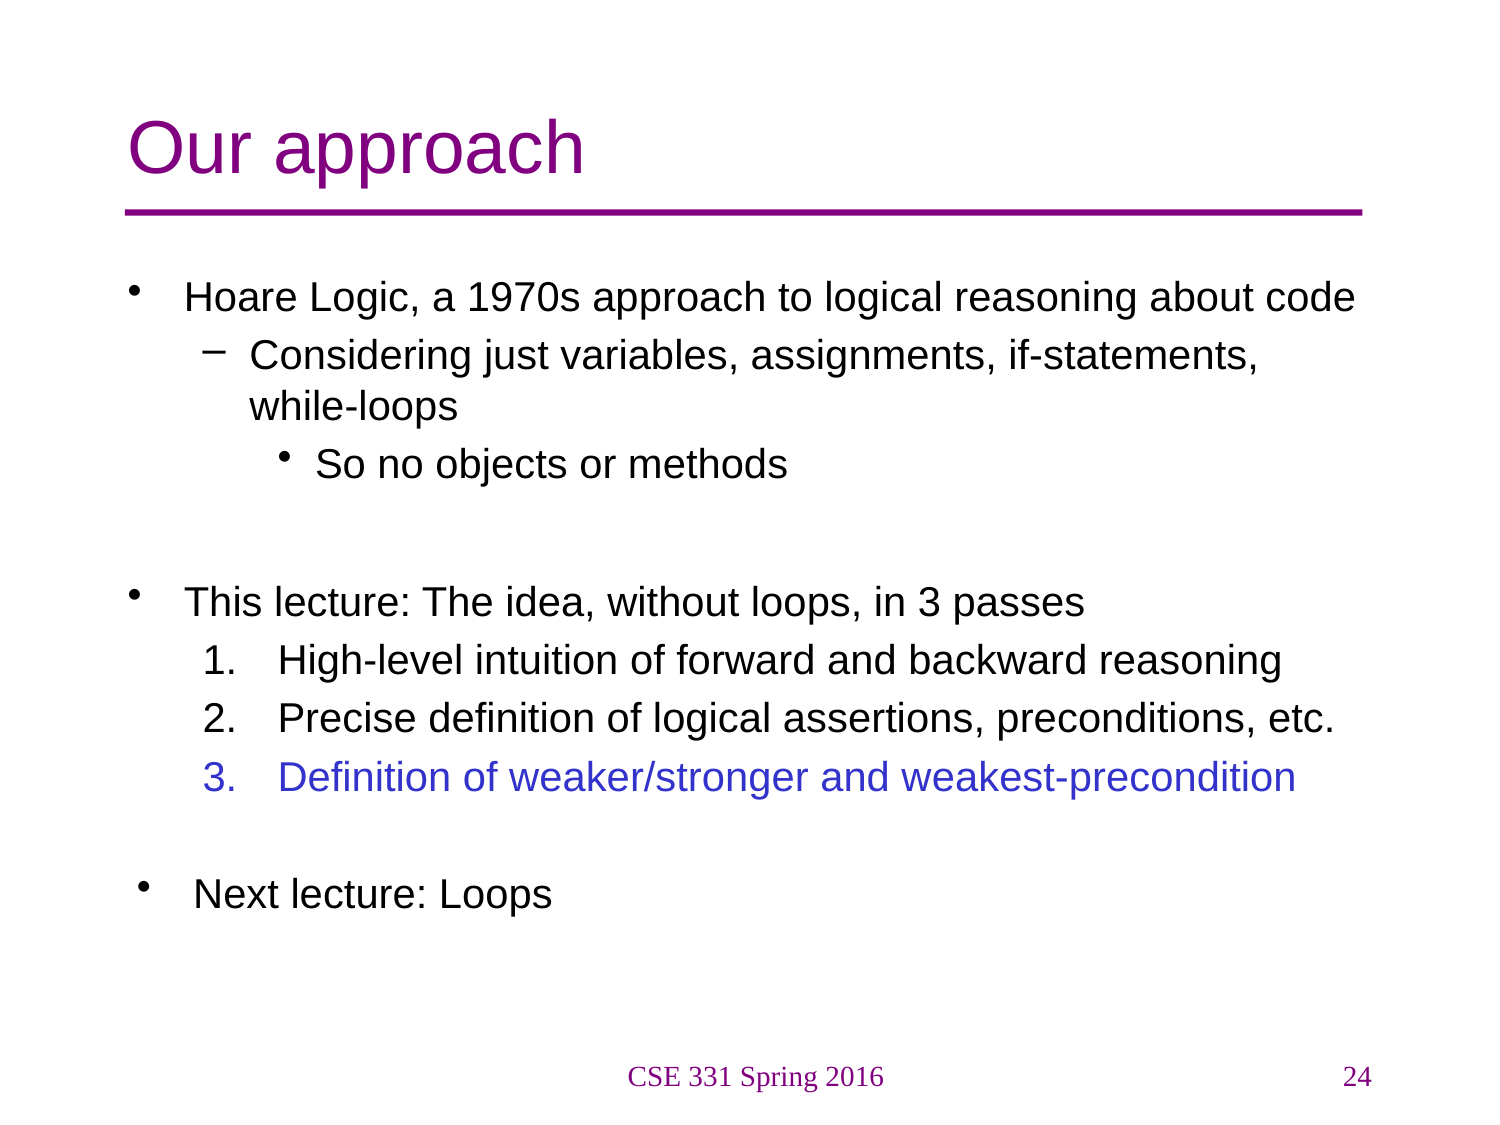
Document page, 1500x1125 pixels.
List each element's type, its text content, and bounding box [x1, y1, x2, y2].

slide_number 24 [1074, 1049, 1388, 1125]
list Hoare Logic, a 1970s approach to logical reasoning about code Considering just variables, assignments, if-statements, while-loops So no objects or methods This lecture: The idea, without loops, in 3 passes High-level intuition of forward and backward reasoning Precise definition of logical assertions, preconditions, etc. Definition of weaker/stronger and weakest-precondition Next lecture: Loops [112, 262, 1388, 1000]
footer CSE 331 Spring 2016 [474, 1049, 1038, 1125]
title Our approach [112, 50, 1388, 238]
